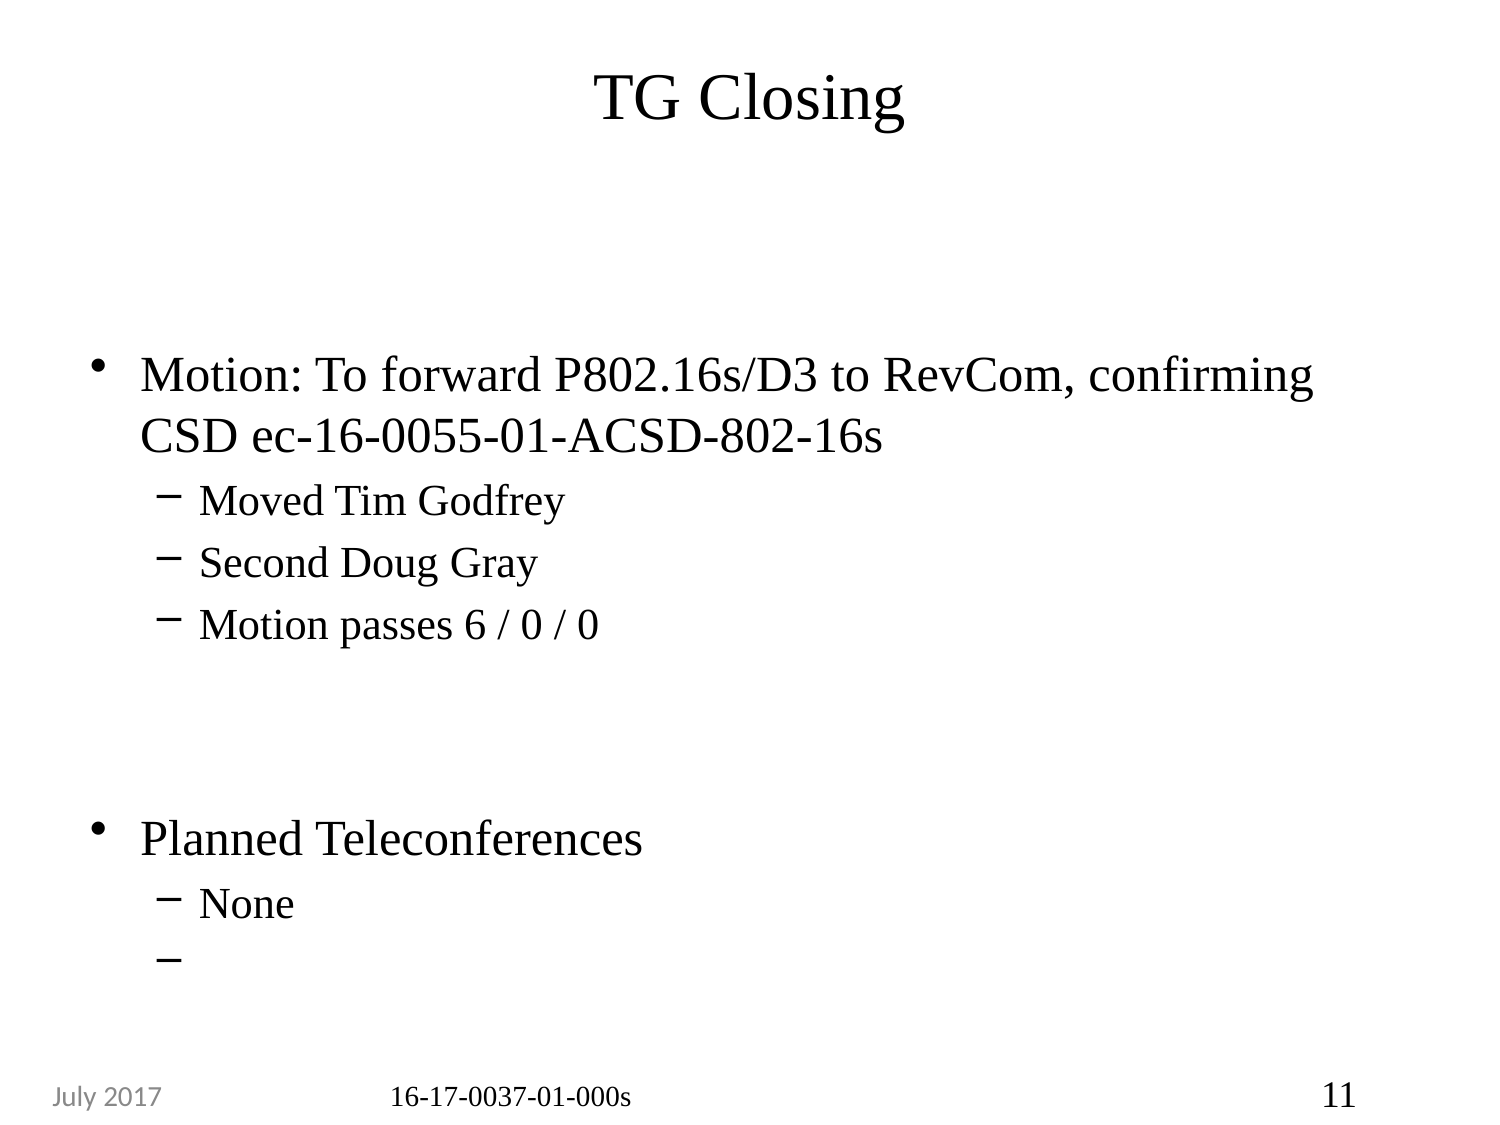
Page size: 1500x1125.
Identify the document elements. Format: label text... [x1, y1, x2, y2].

title TG Closing [75, 45, 1425, 233]
list Motion: To forward P802.16s/D3 to RevCom, confirming CSD ec-16-0055-01-ACSD-802-16s Moved Tim Godfrey Second Doug Gray Motion passes 6 / 0 / 0 Planned Teleconferences None [75, 262, 1425, 1005]
